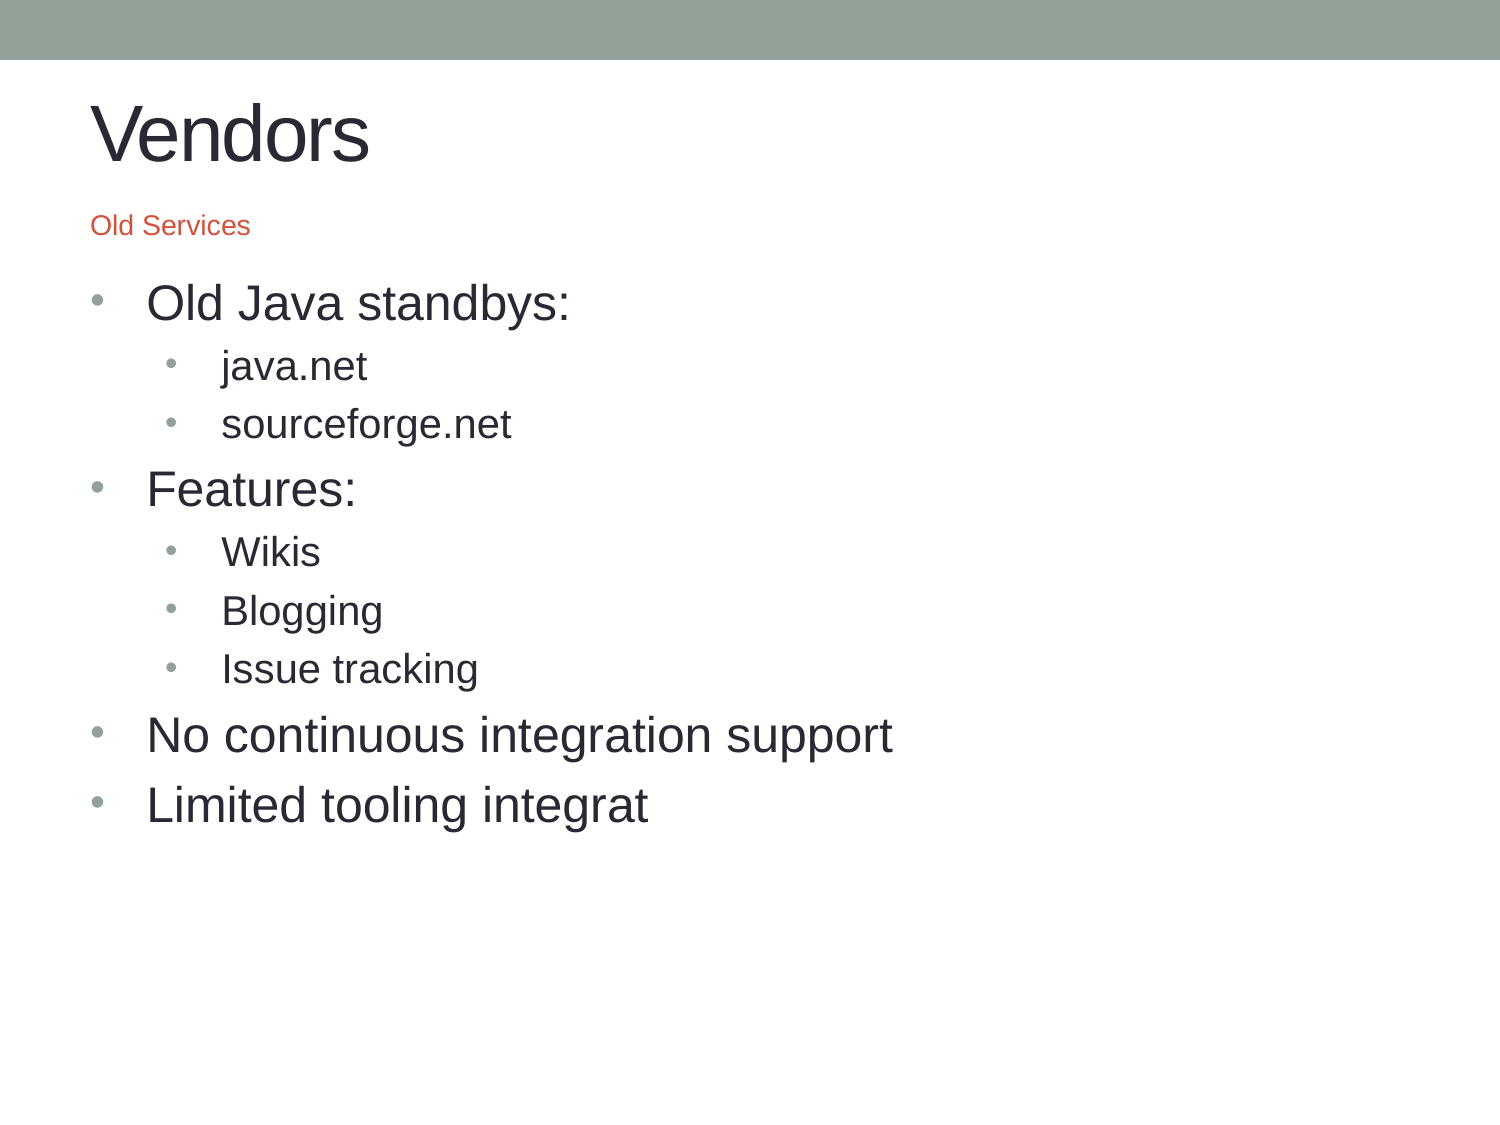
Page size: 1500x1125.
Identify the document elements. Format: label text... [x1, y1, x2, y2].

list Old Java standbys: java.net sourceforge.net Features: Wikis Blogging Issue tracking No continuous integration support Limited tooling integrat [75, 262, 1425, 1063]
list Old Services [75, 199, 1425, 249]
title Vendors [75, 73, 1425, 186]
